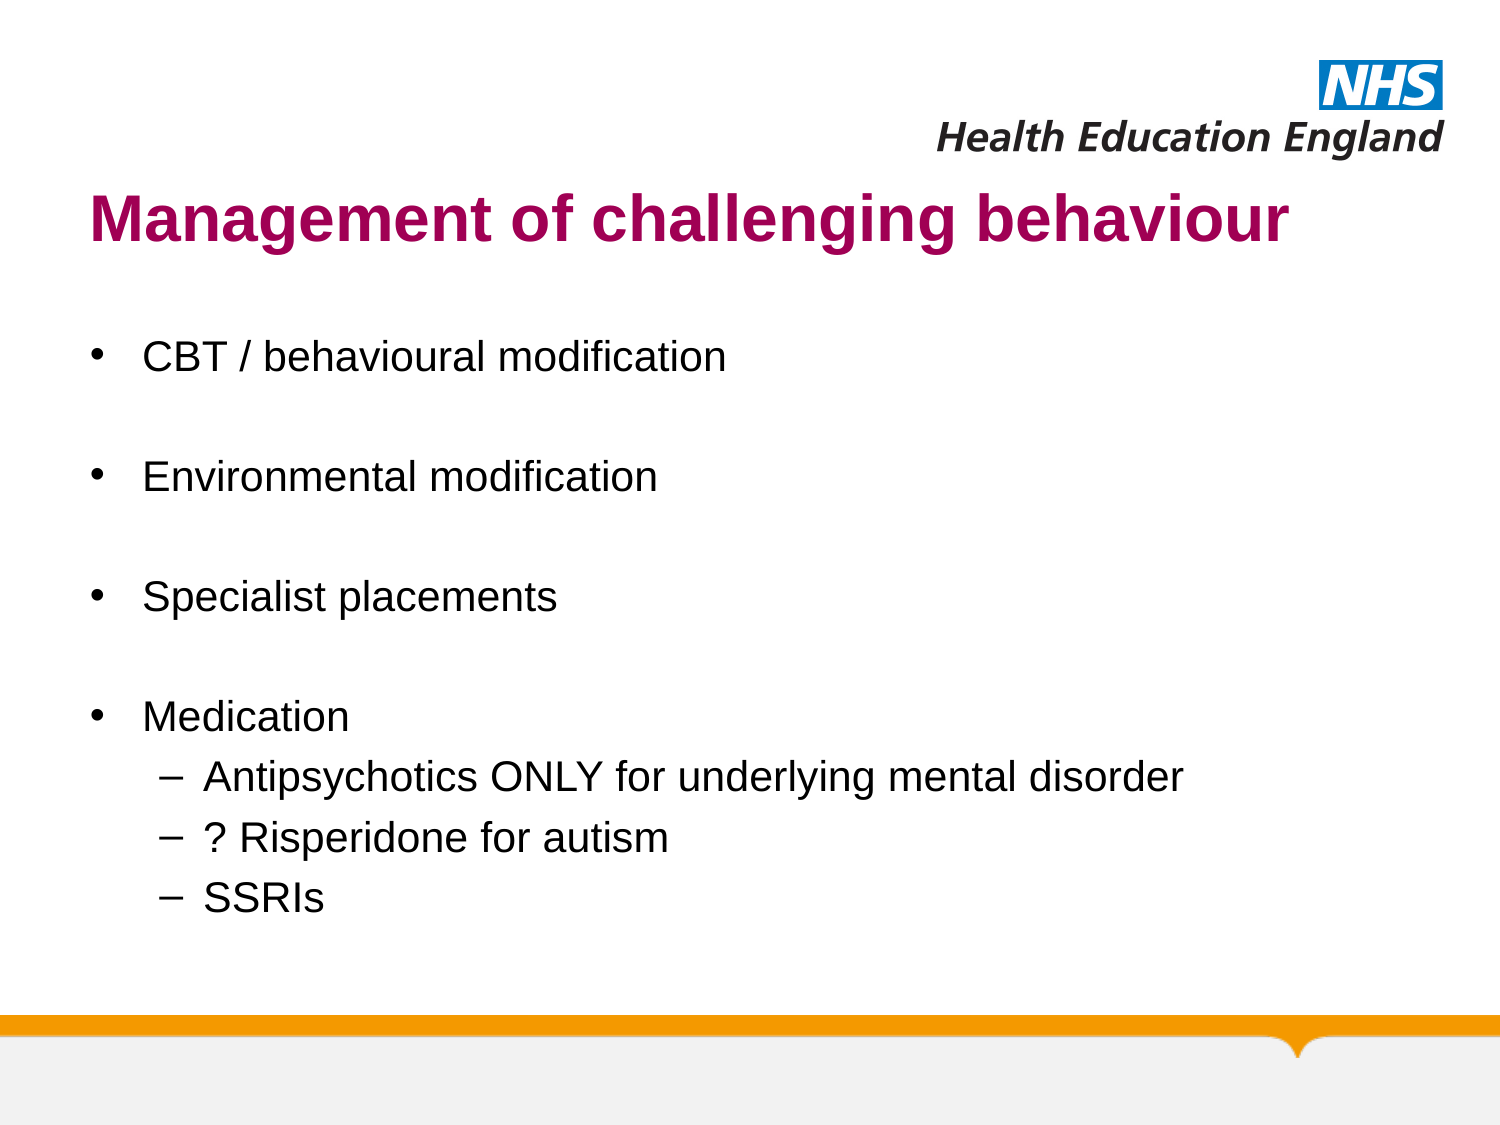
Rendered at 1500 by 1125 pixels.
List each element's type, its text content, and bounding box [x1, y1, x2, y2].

picture [936, 59, 1445, 161]
title Management of challenging behaviour [75, 168, 1350, 280]
list CBT / behavioural modification Environmental modification Specialist placements Medication Antipsychotics ONLY for underlying mental disorder ? Risperidone for autism SSRIs [75, 320, 1361, 931]
